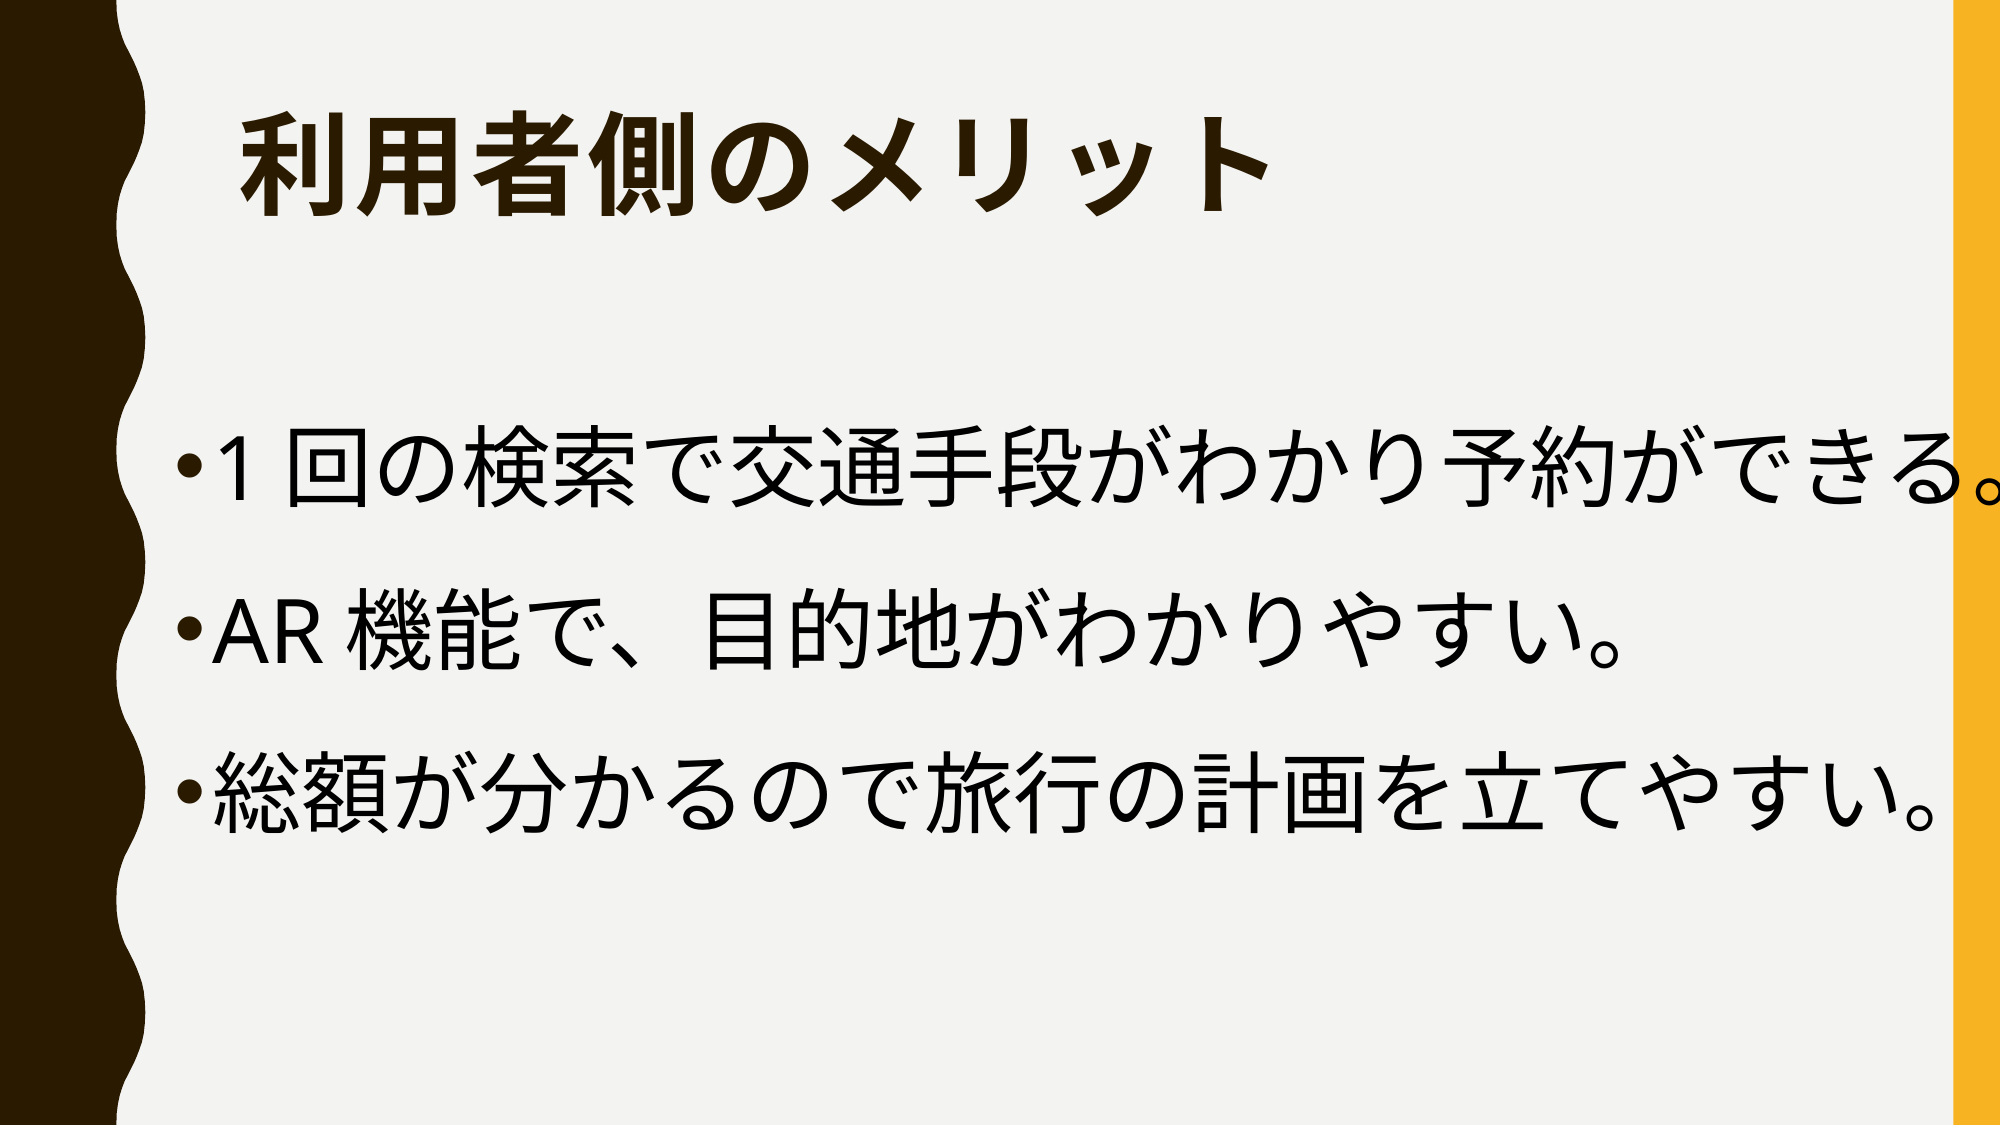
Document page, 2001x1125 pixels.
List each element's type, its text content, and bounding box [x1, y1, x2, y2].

title 利用者側のメリット [223, 102, 1893, 347]
list 1回の検索で交通手段がわかり予約ができる。 AR機能で、目的地がわかりやすい。 総額が分かるので旅行の計画を立てやすい。 [159, 361, 2000, 929]
